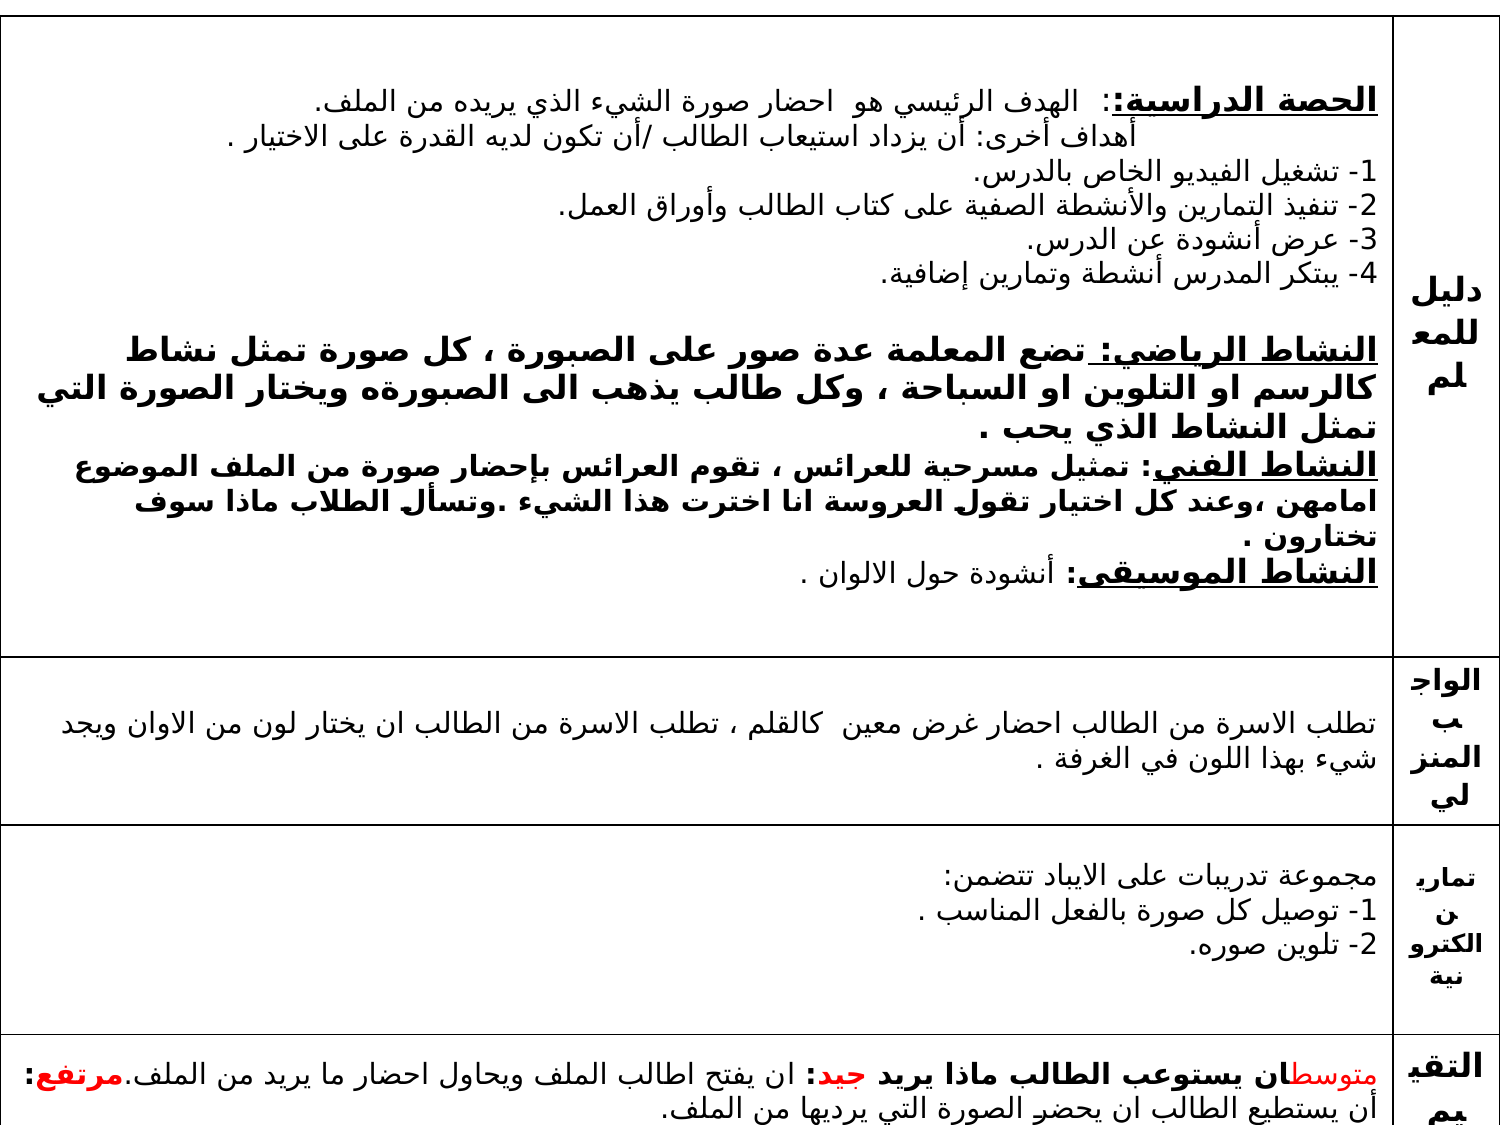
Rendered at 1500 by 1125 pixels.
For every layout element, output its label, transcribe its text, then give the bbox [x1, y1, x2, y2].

table_cell مجموعة تدريبات على الايباد تتضمن: 1- توصيل كل صورة بالفعل المناسب . 2- تلوين صوره. [1, 826, 1392, 1034]
table_cell متوسطان يستوعب الطالب ماذا يريد جيد: ان يفتح اطالب الملف ويحاول احضار ما يريد من الملف.مرتفع: أن يستطيع الطالب ان يحضر الصورة التي يرديها من الملف. [1, 1035, 1392, 1125]
table_header دليل للمعلم [1394, 17, 1499, 656]
table_cell تطلب الاسرة من الطالب احضار غرض معين كالقلم ، تطلب الاسرة من الطالب ان يختار لون من الاوان ويجد شيء بهذا اللون في الغرفة . [1, 658, 1392, 824]
table_cell التقييم [1394, 1035, 1499, 1125]
table_header الحصة الدراسية:: الهدف الرئيسي هو احضار صورة الشيء الذي يريده من الملف. أهداف أخرى: أن يزداد استيعاب الطالب /أن تكون لديه القدرة على الاختيار . 1- تشغيل الفيديو الخاص بالدرس. 2- تنفيذ التمارين والأنشطة الصفية على كتاب الطالب وأوراق العمل. 3- عرض أنشودة عن الدرس. 4- يبتكر المدرس أنشطة وتمارين إضافية. النشاط الرياضي: تضع المعلمة عدة صور على الصبورة ، كل صورة تمثل نشاط كالرسم او التلوين او السباحة ، وكل طالب يذهب الى الصبورةه ويختار الصورة التي تمثل النشاط الذي يحب . النشاط الفني: تمثيل مسرحية للعرائس ، تقوم العرائس بإحضار صورة من الملف الموضوع امامهن ،وعند كل اختيار تقول العروسة انا اخترت هذا الشيء .وتسأل الطلاب ماذا سوف تختارون . النشاط الموسيقى: أنشودة حول الالوان . [1, 17, 1392, 656]
table_cell الواجب المنزلي [1394, 658, 1499, 824]
table_cell تمارين الكترونية [1394, 826, 1499, 1034]
